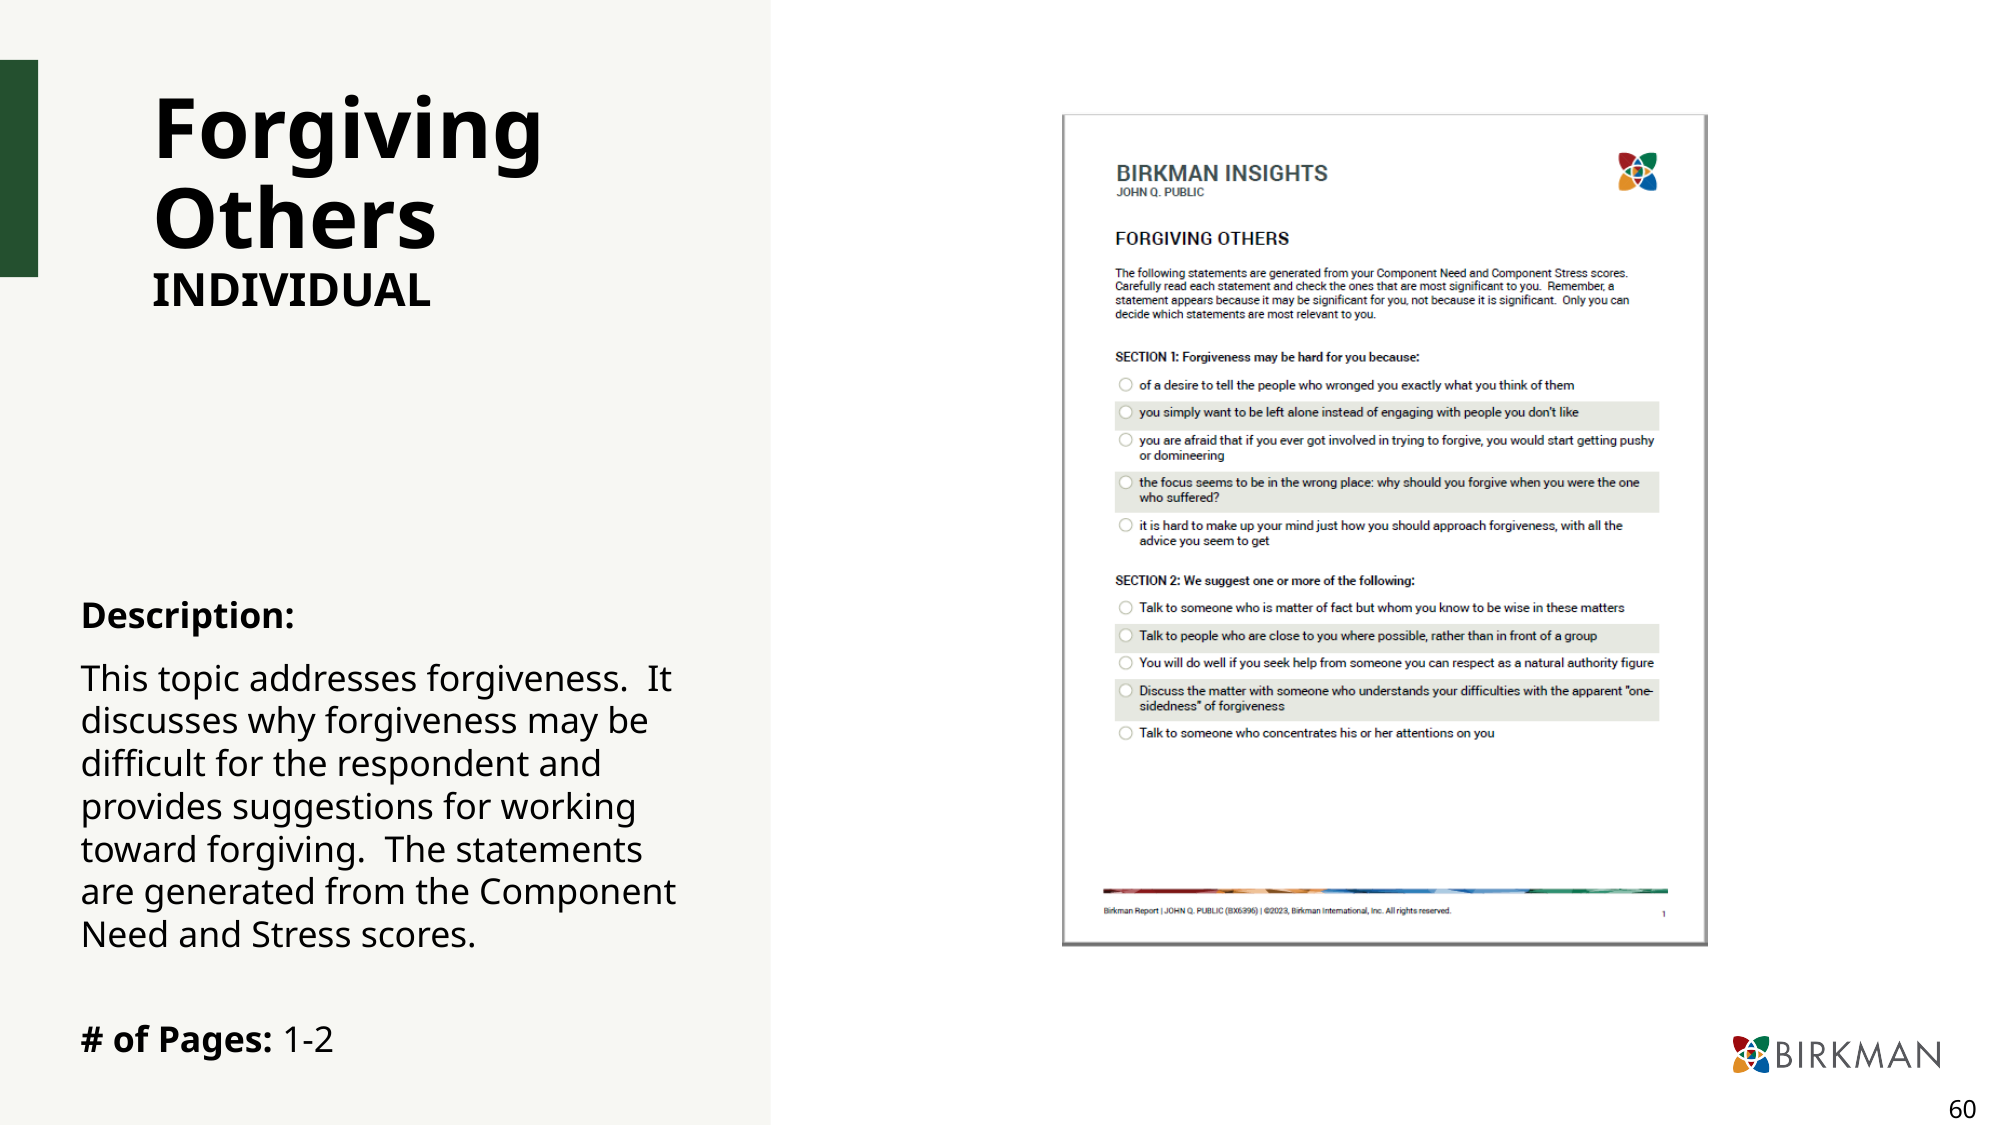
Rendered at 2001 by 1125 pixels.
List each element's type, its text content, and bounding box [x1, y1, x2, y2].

picture [1733, 1036, 1940, 1073]
title Forgiving Others INDIVIDUAL [137, 79, 672, 506]
text_box 60 [1933, 1086, 2000, 1125]
text_box Description: This topic addresses forgiveness. It discusses why forgiveness may be difficult for the respondent and provides suggestions for working toward forgiving. The statements are generated from the Component Need and Stress scores. # of Pages: 1-2 [65, 585, 699, 1115]
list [1062, 112, 1708, 947]
